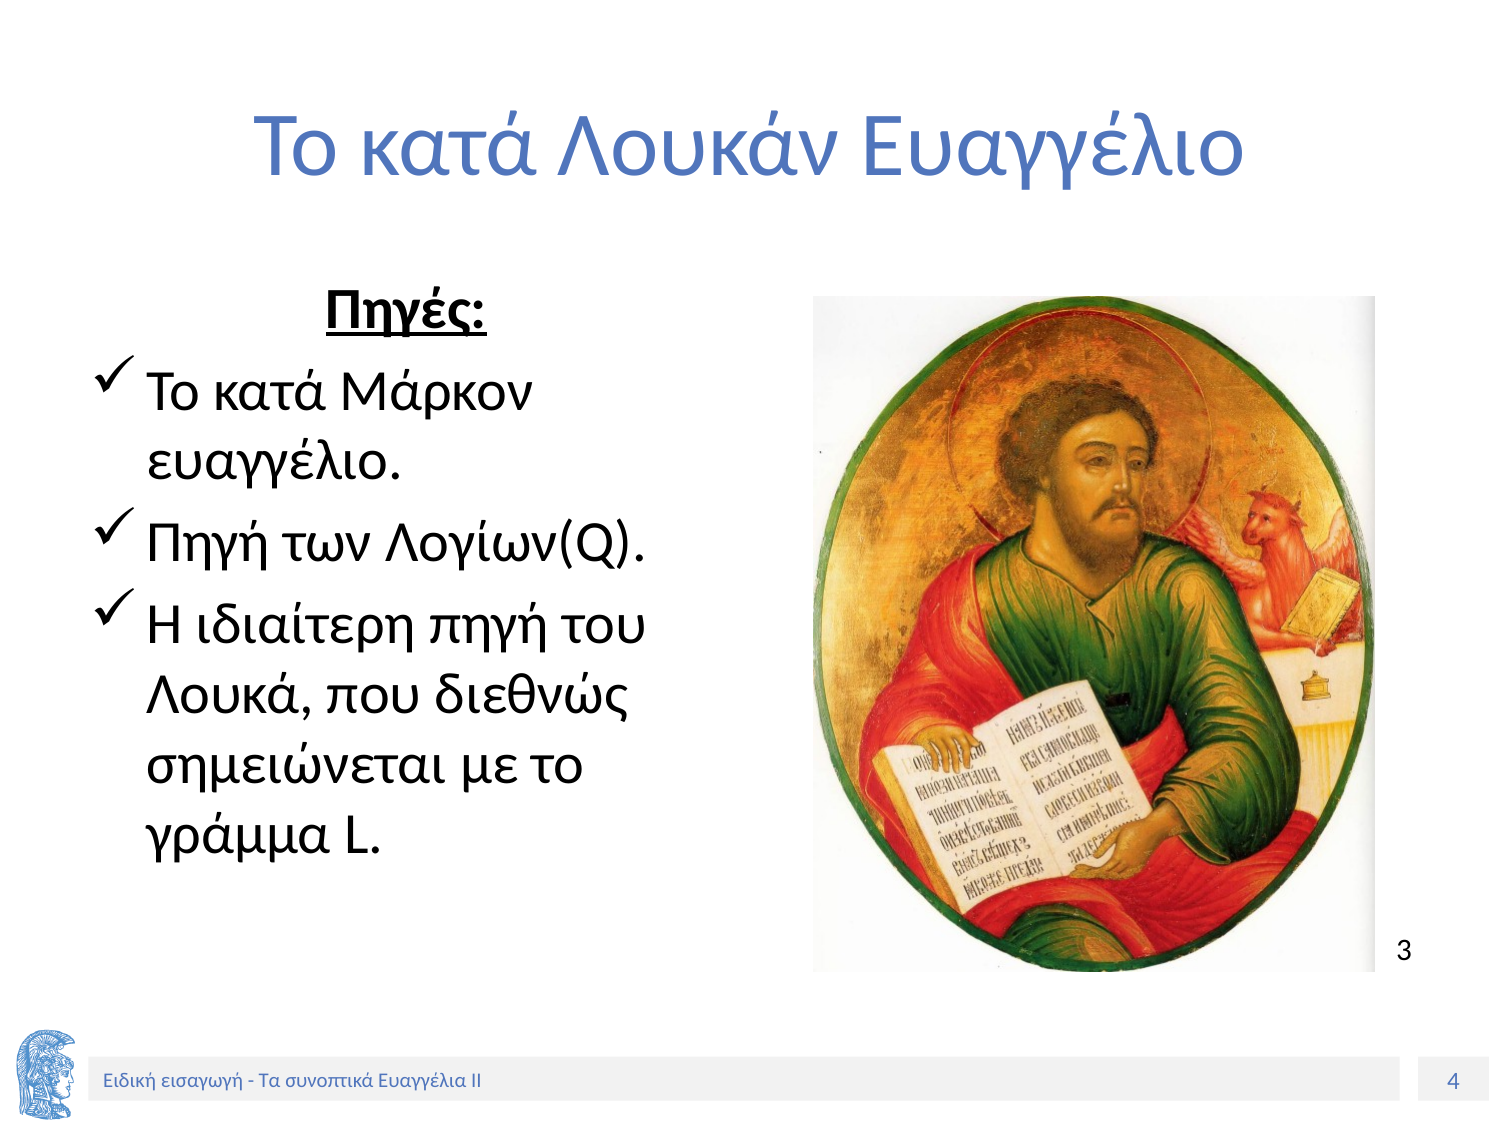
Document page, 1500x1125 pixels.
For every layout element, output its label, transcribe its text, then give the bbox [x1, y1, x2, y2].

list Πηγές: Το κατά Μάρκον ευαγγέλιο. Πηγή των Λογίων(Q). Η ιδιαίτερη πηγή του Λουκά, που διεθνώς σημειώνεται με το γράμμα L. [75, 262, 738, 1005]
title Το κατά Λουκάν Ευαγγέλιο [75, 45, 1425, 233]
picture [9, 1026, 81, 1120]
text_box 3 [1379, 923, 1434, 972]
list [812, 295, 1375, 972]
